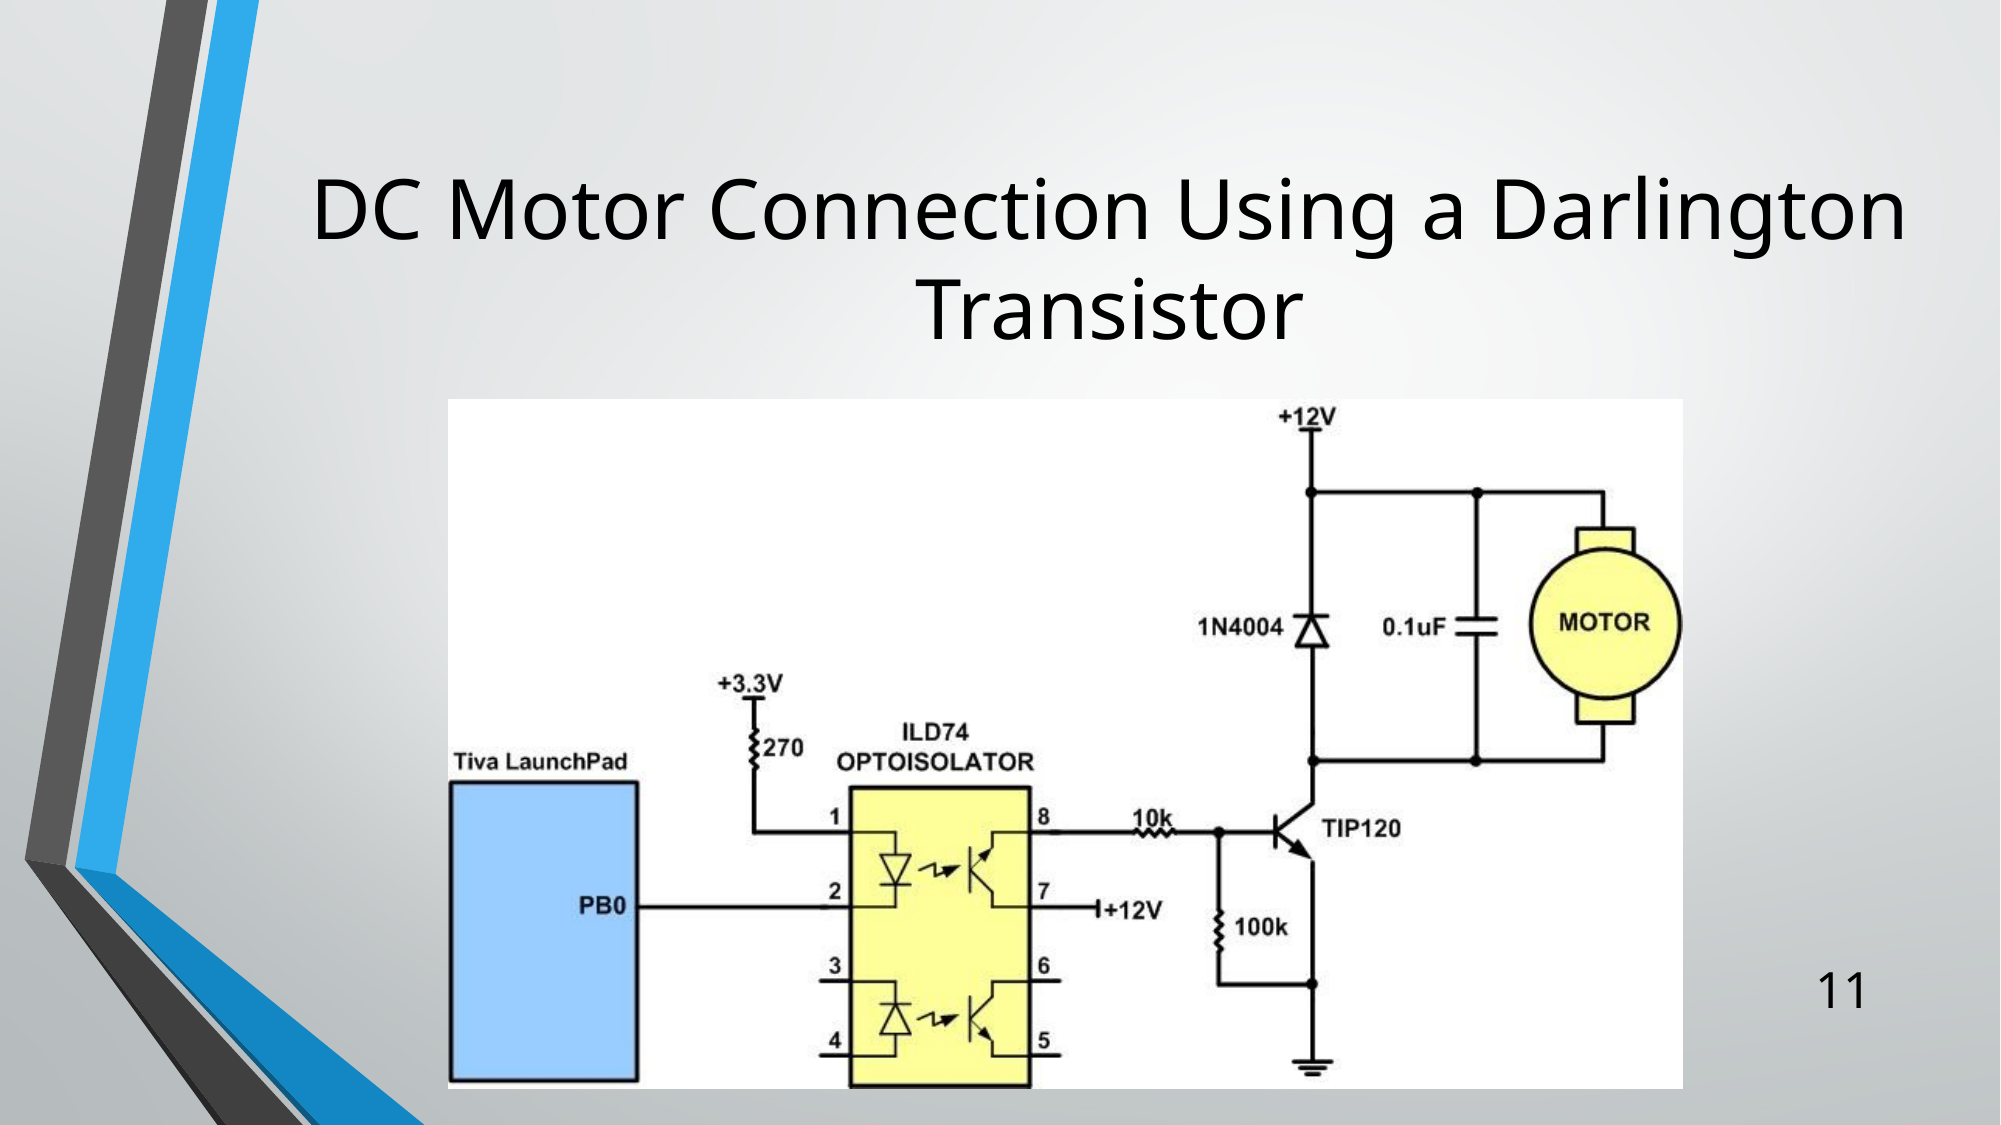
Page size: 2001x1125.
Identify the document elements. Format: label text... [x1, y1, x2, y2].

slide_number 11 [1796, 962, 1887, 1023]
title DC Motor Connection Using a Darlington Transistor [199, 112, 2000, 400]
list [448, 399, 1683, 1089]
